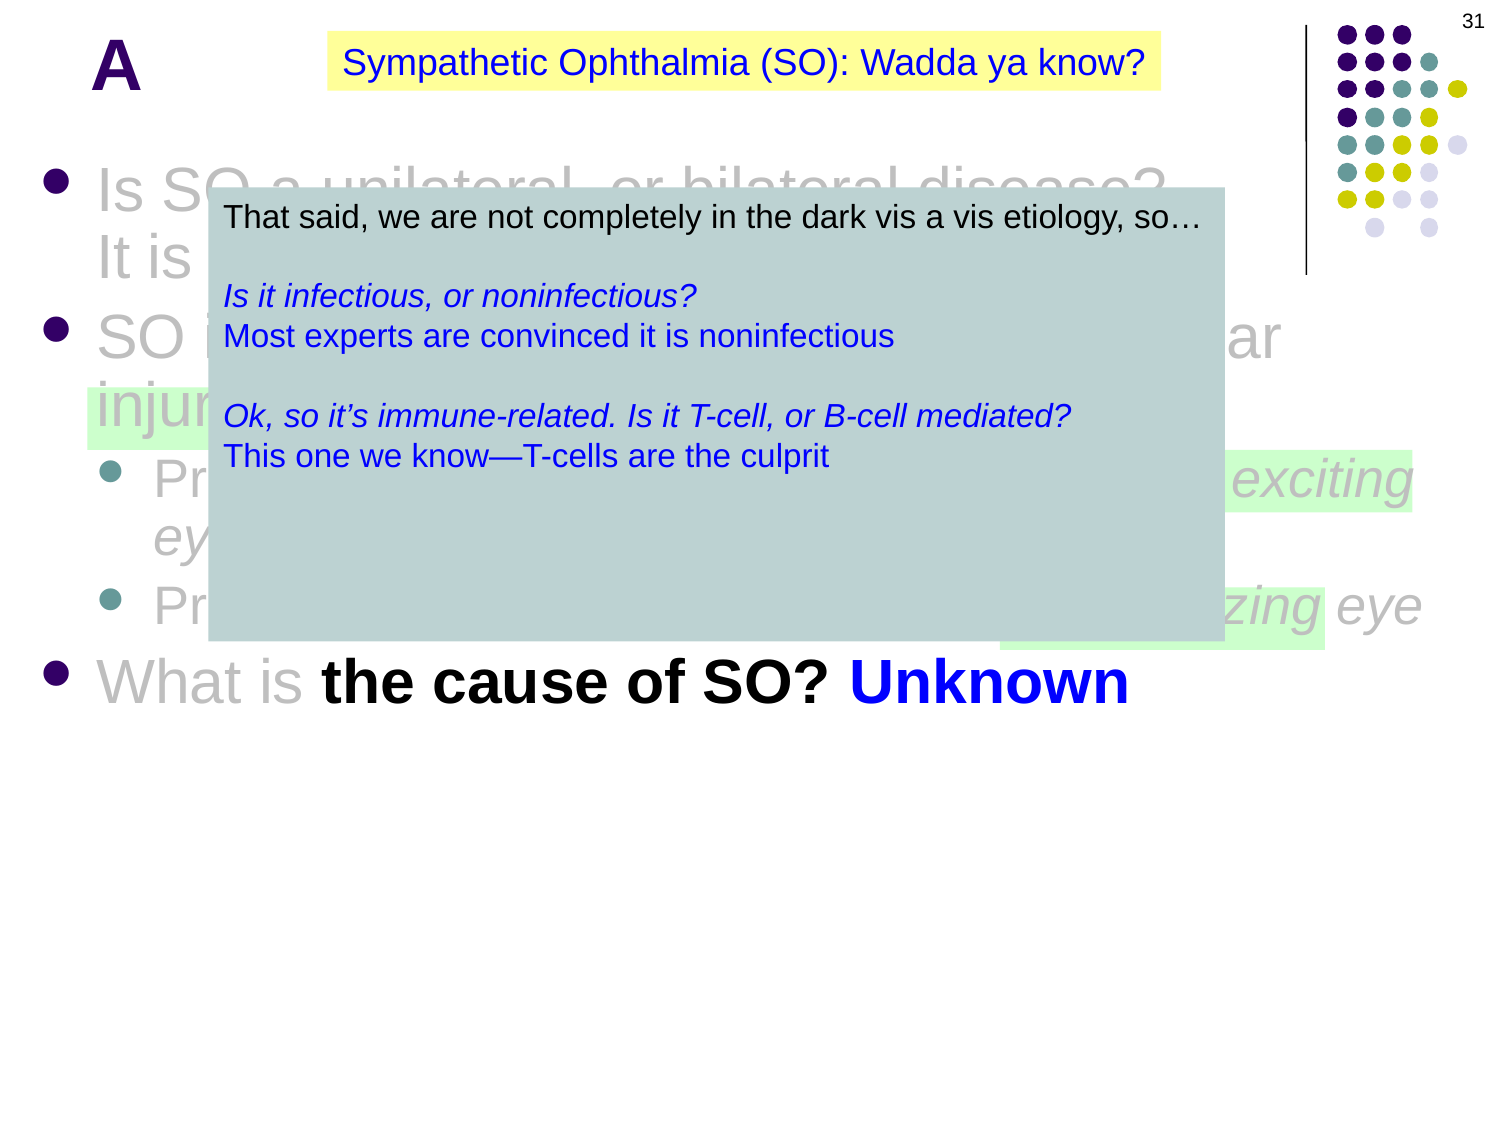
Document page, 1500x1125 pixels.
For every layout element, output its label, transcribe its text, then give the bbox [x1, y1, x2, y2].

title A [75, 20, 1313, 113]
slide_number 31 [1149, 0, 1500, 75]
list Is SO a unilateral, or bilateral disease? It is a bilateral condition SO is a bilateral panuveitis following ocular injury or surgery in one eye Previously injured/operated eye is called the exciting eye Previously normal eye is called the sympathizing eye What is the cause of SO? Unknown [24, 149, 1463, 1006]
text_box That said, we are not completely in the dark vis a vis etiology, so… Is it infectious, or noninfectious? Most experts are convinced it is noninfectious Ok, so it’s immune-related. Is it T-cell, or B-cell mediated? This one we know—T-cells are the culprit To what antigens are the T cells responding? This is less certain, but it seems uveal antigens--specifically, melanin-associated?--play a central role [208, 187, 1225, 642]
